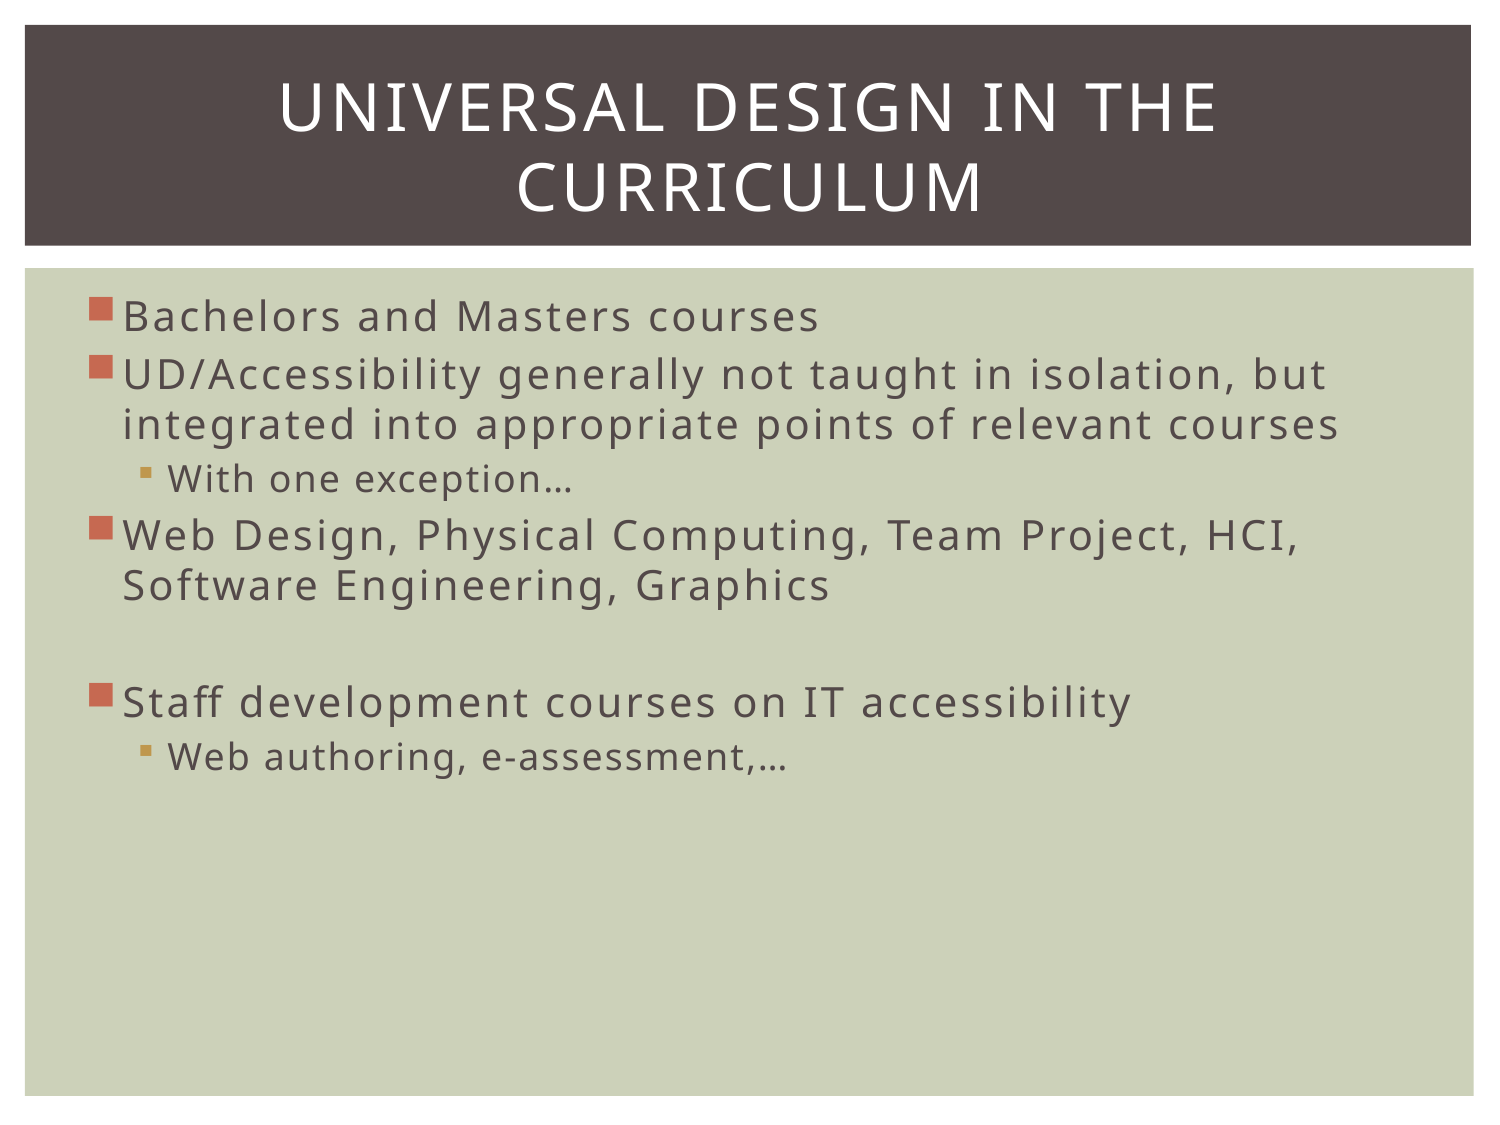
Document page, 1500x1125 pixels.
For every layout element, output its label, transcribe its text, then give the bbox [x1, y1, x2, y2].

title Universal Design in the Curriculum [62, 58, 1438, 232]
list Bachelors and Masters courses UD/Accessibility generally not taught in isolation, but integrated into appropriate points of relevant courses With one exception… Web Design, Physical Computing, Team Project, HCI, Software Engineering, Graphics Staff development courses on IT accessibility Web authoring, e-assessment,… [62, 281, 1442, 1005]
